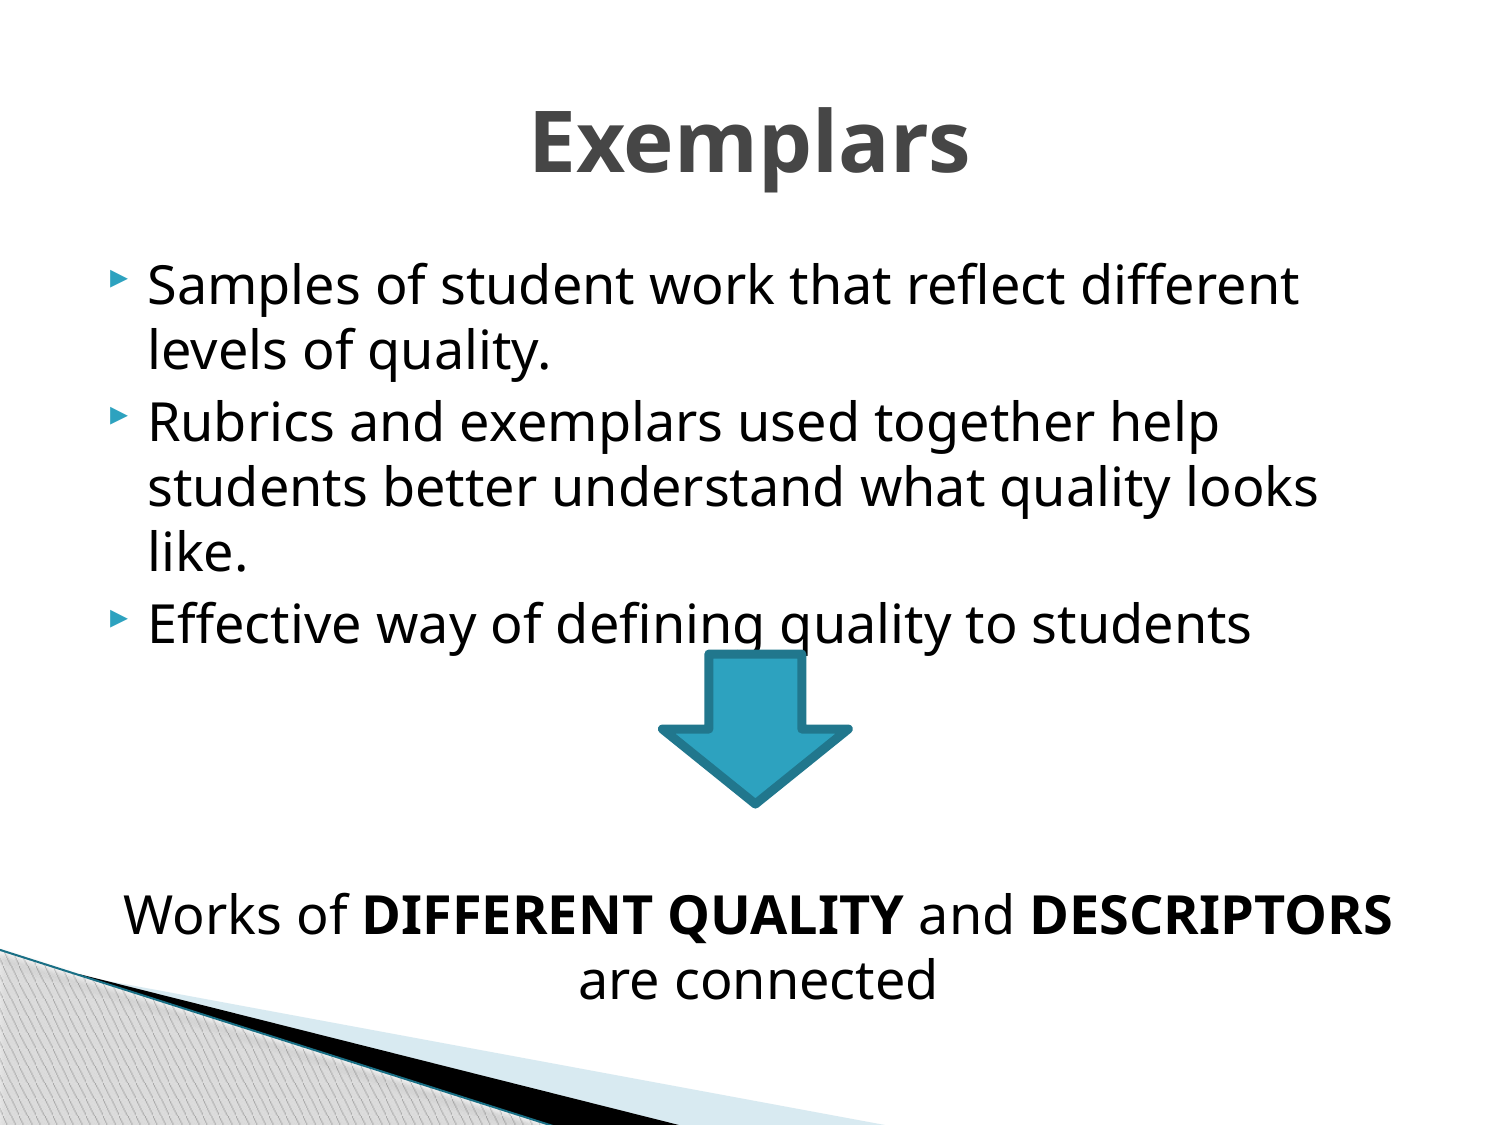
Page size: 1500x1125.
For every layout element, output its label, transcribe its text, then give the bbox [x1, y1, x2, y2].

title Exemplars [75, 45, 1425, 233]
text_box [658, 649, 853, 809]
list Samples of student work that reflect different levels of quality. Rubrics and exemplars used together help students better understand what quality looks like. Effective way of defining quality to students Works of DIFFERENT QUALITY and DESCRIPTORS are connected [75, 243, 1425, 1025]
